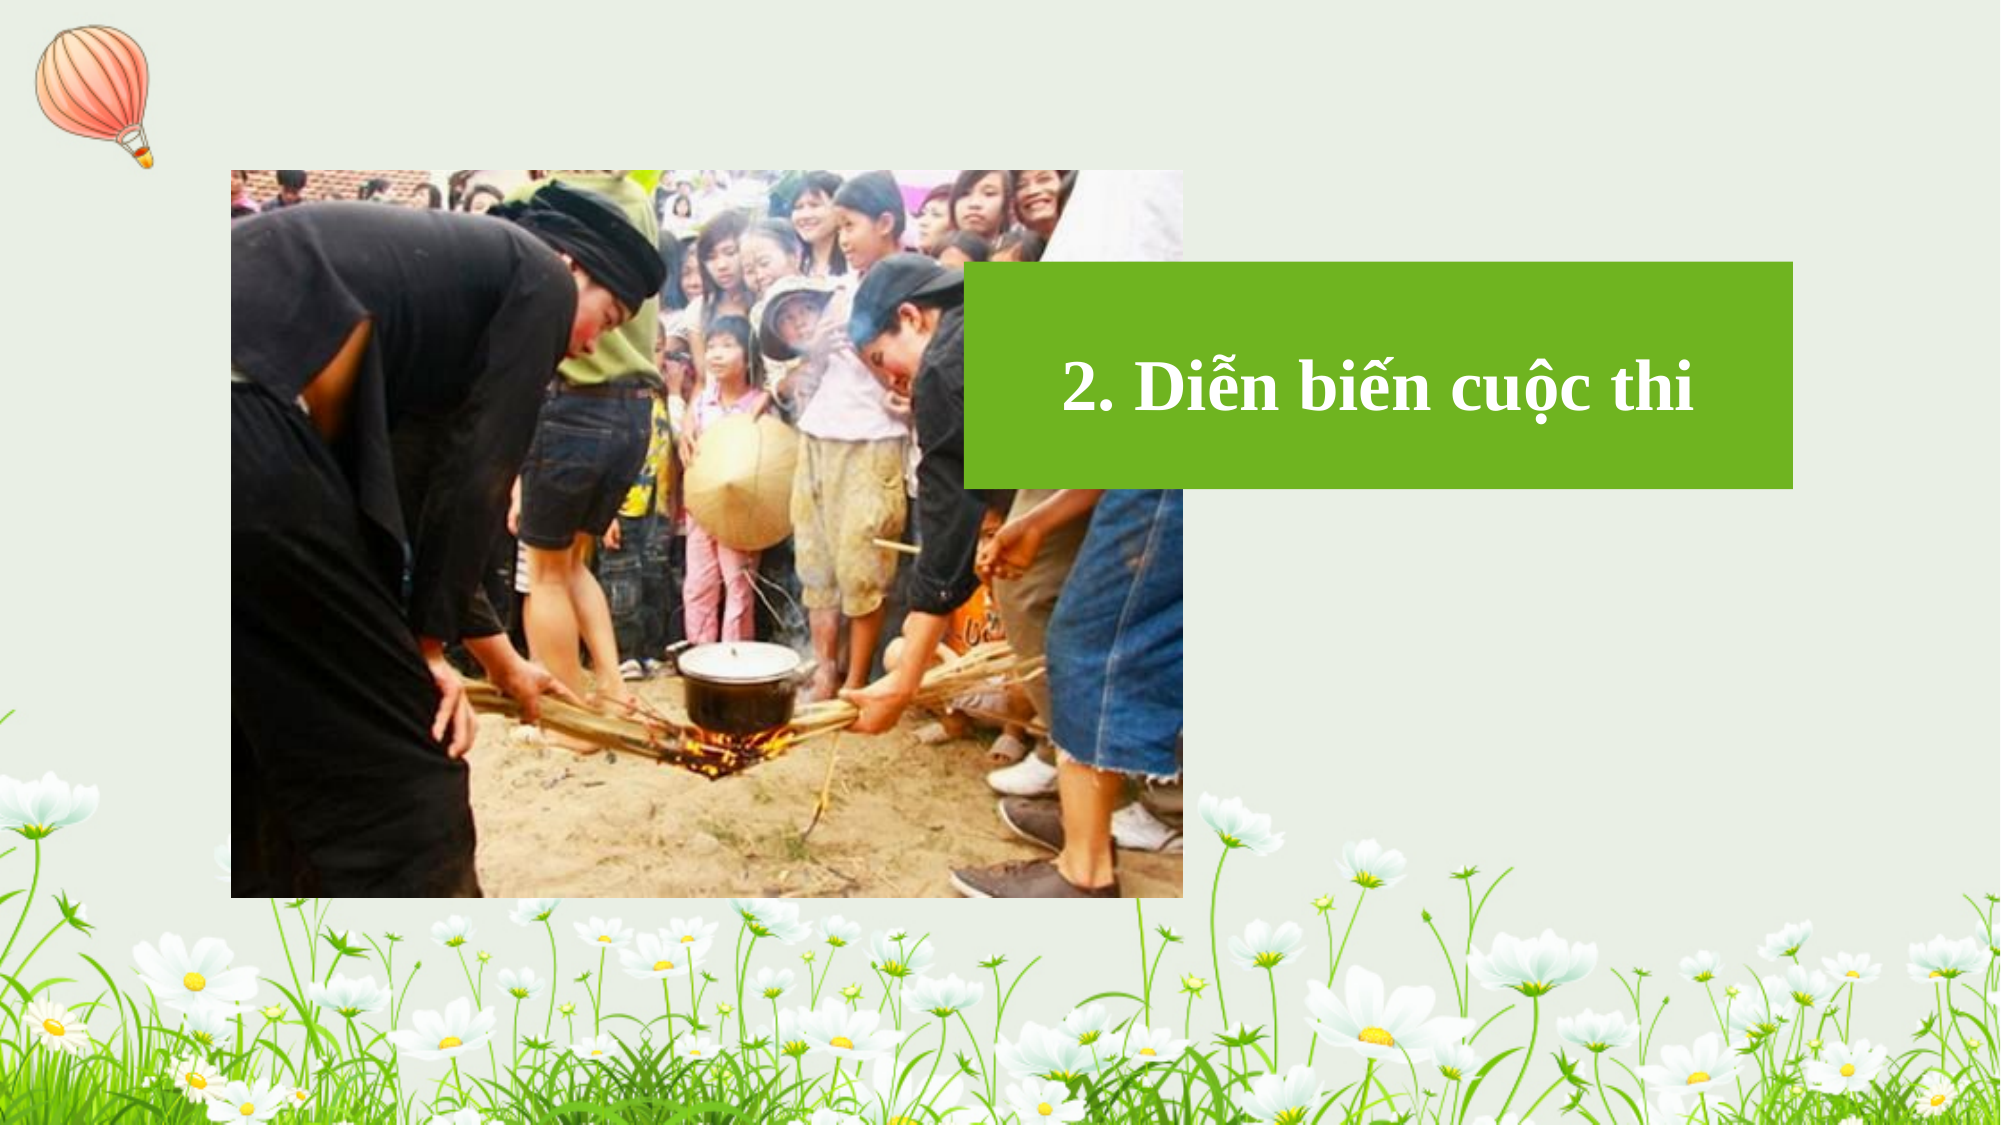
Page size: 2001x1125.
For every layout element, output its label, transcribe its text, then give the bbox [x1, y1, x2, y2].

text_box [1183, 261, 1794, 304]
text_box [1183, 433, 1794, 490]
text_box 2. Diễn biến cuộc thi [1183, 304, 1814, 433]
picture [0, 0, 2001, 1125]
